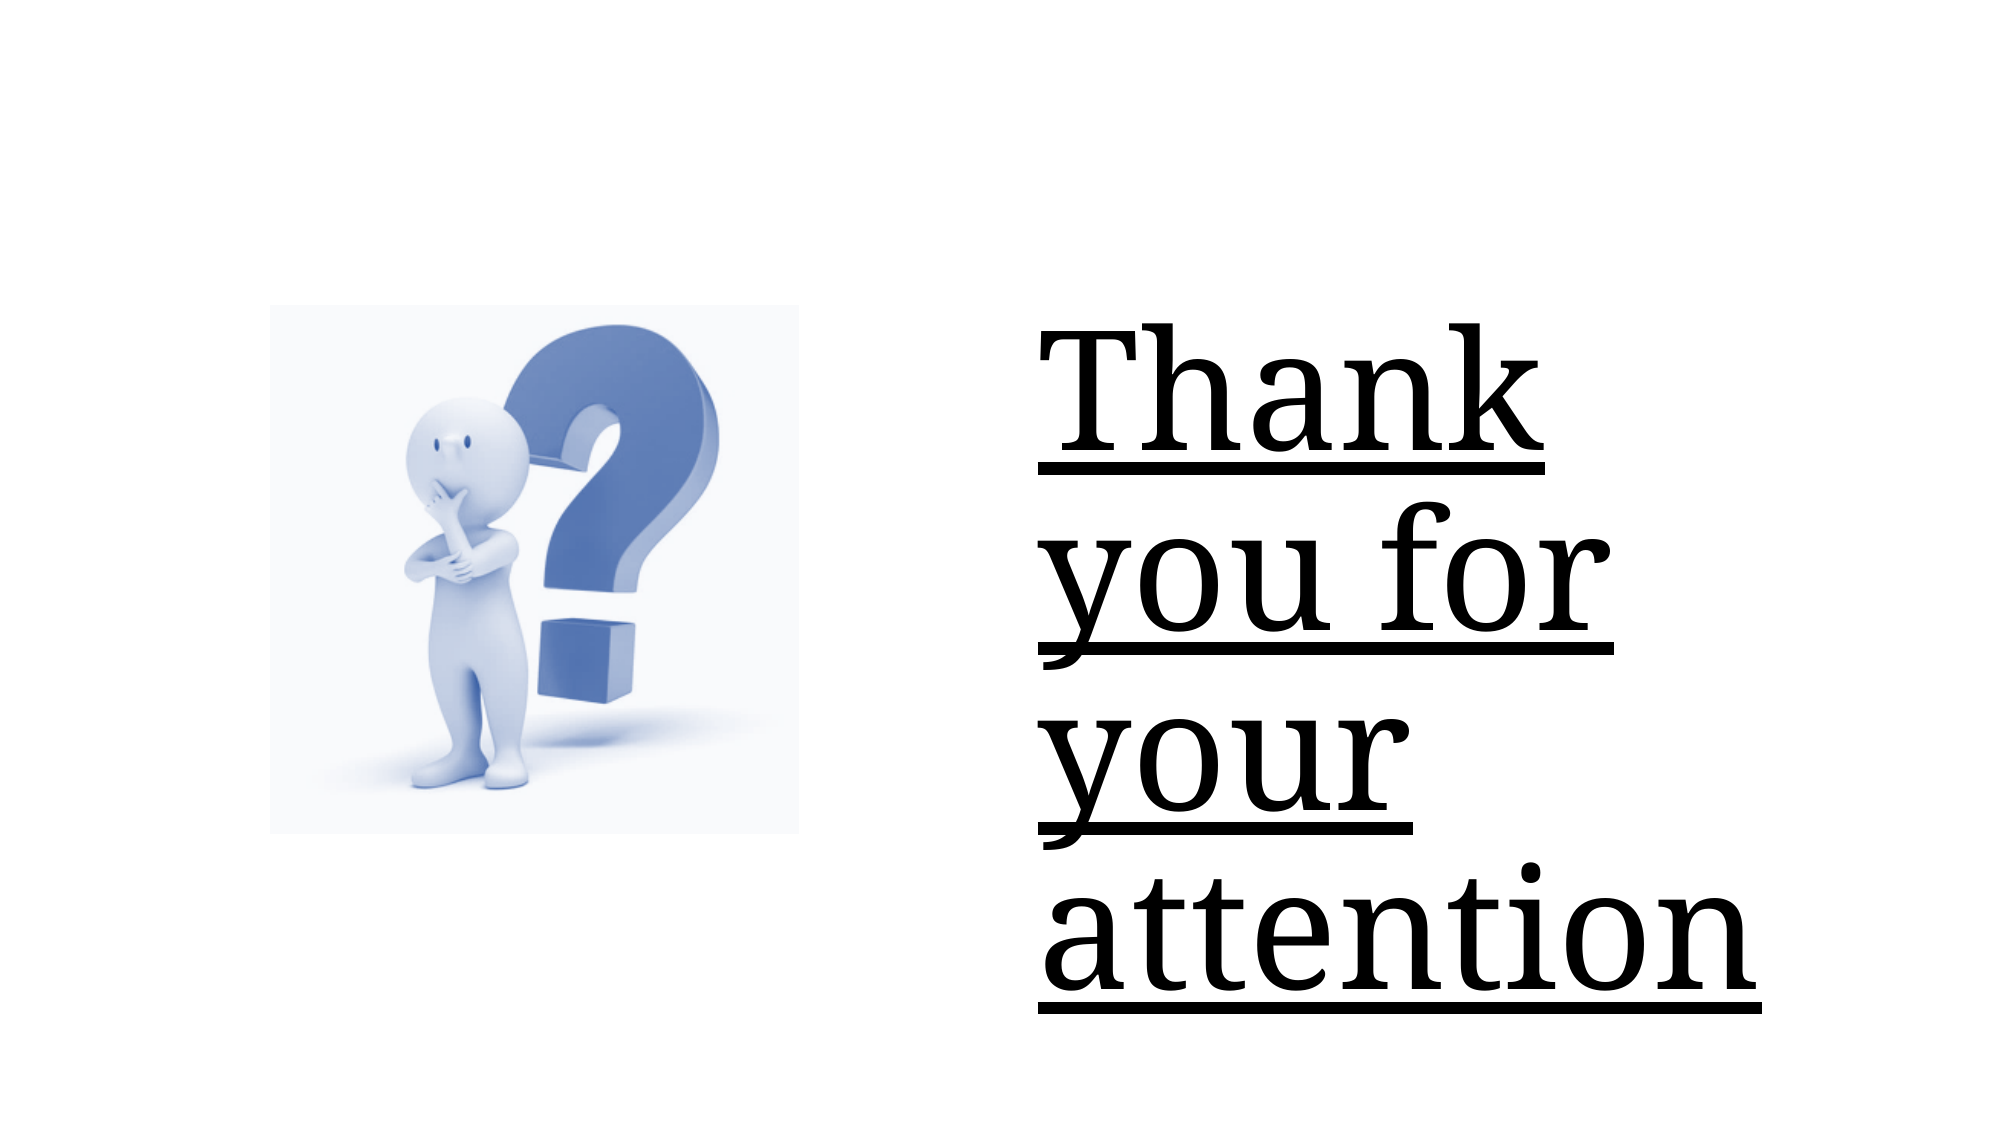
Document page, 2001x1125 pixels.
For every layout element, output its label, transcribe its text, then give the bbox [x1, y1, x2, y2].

picture [270, 305, 799, 834]
list Thank you for your attention [1022, 298, 1879, 1013]
